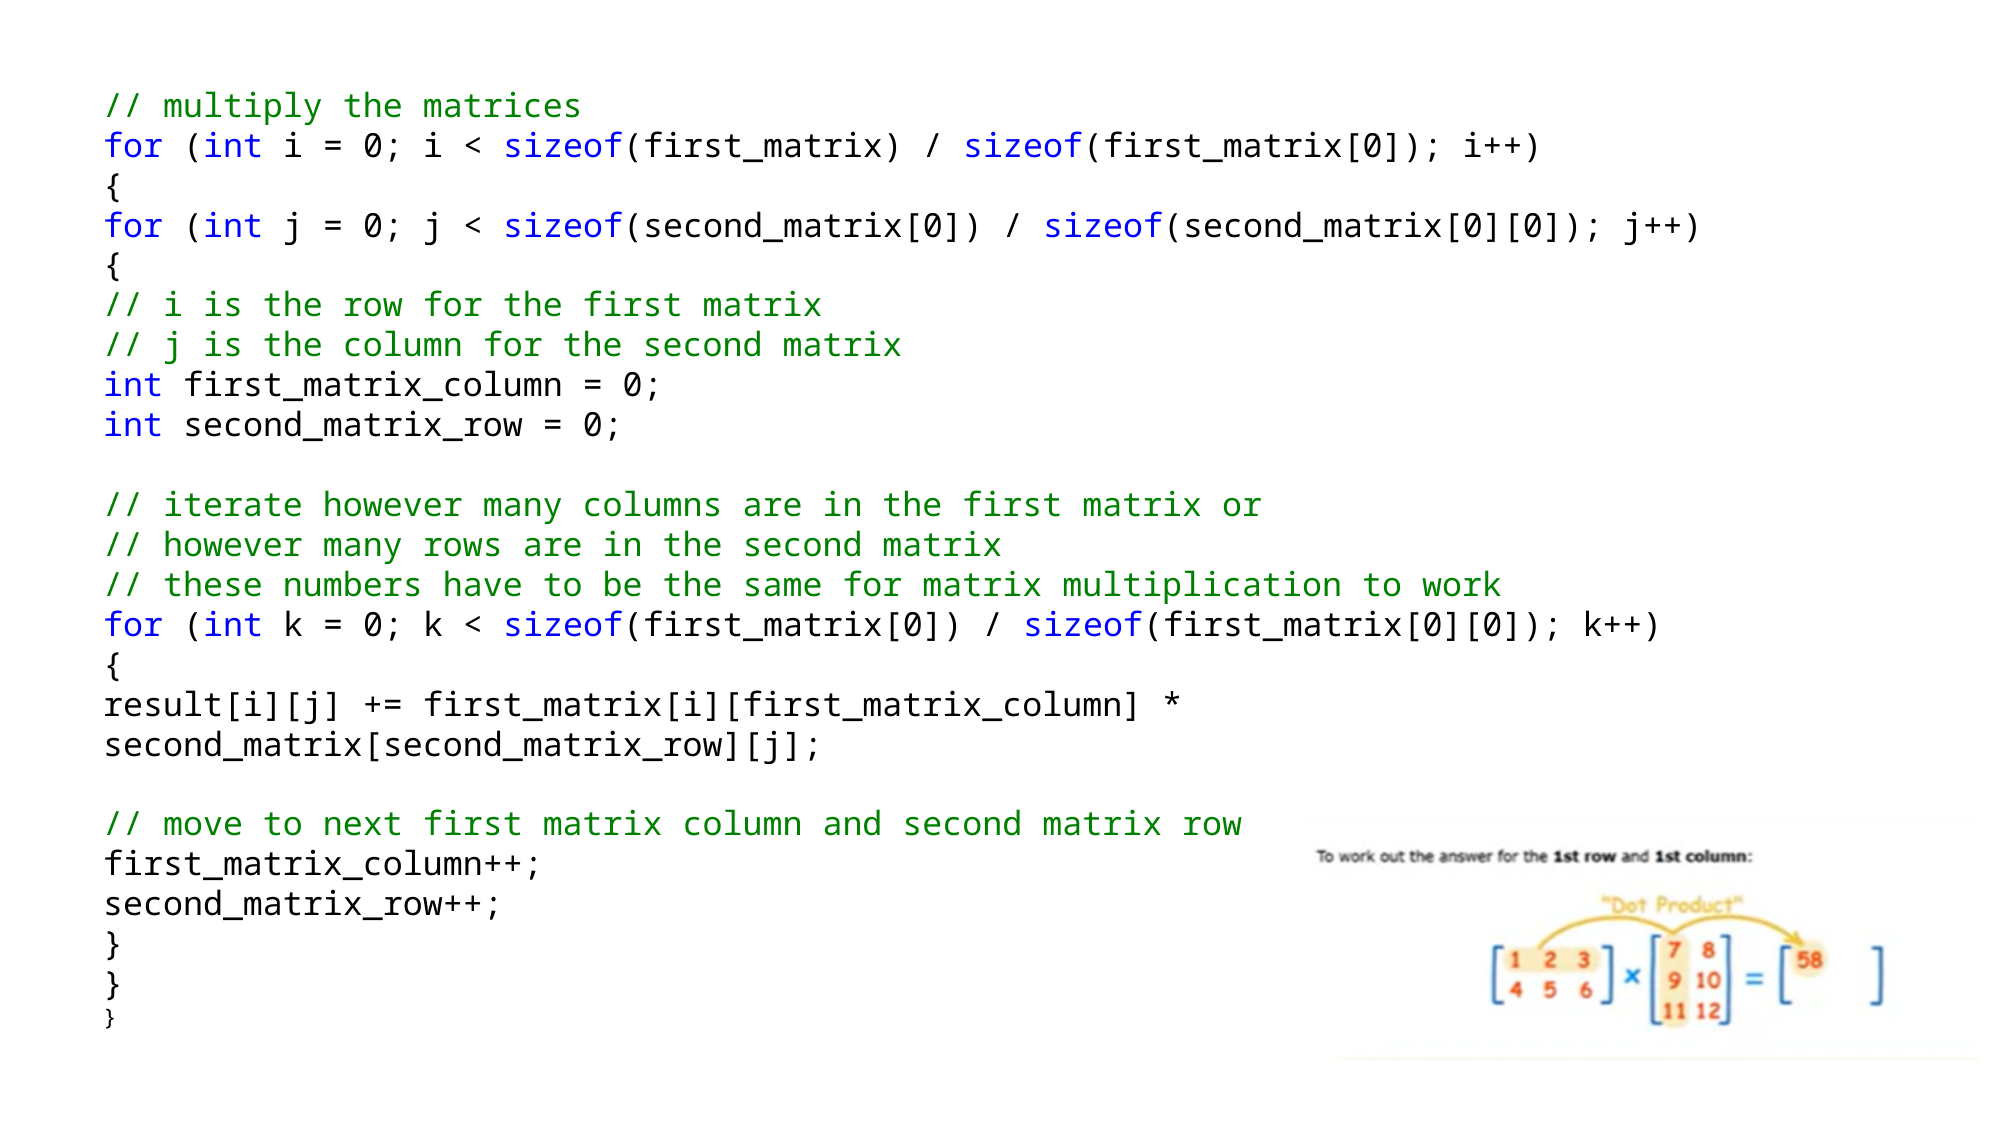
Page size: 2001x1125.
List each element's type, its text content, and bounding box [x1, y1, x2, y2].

text_box // multiply the matrices for (int i = 0; i < sizeof(first_matrix) / sizeof(first_matrix[0]); i++) { for (int j = 0; j < sizeof(second_matrix[0]) / sizeof(second_matrix[0][0]); j++) { // i is the row for the first matrix // j is the column for the second matrix int first_matrix_column = 0; int second_matrix_row = 0; // iterate however many columns are in the first matrix or // however many rows are in the second matrix // these numbers have to be the same for matrix multiplication to work for (int k = 0; k < sizeof(first_matrix[0]) / sizeof(first_matrix[0][0]); k++) { result[i][j] += first_matrix[i][first_matrix_column] * second_matrix[second_matrix_row][j]; // move to next first matrix column and second matrix row first_matrix_column++; second_matrix_row++; } } } [88, 76, 1824, 1037]
picture [1303, 816, 1978, 1060]
